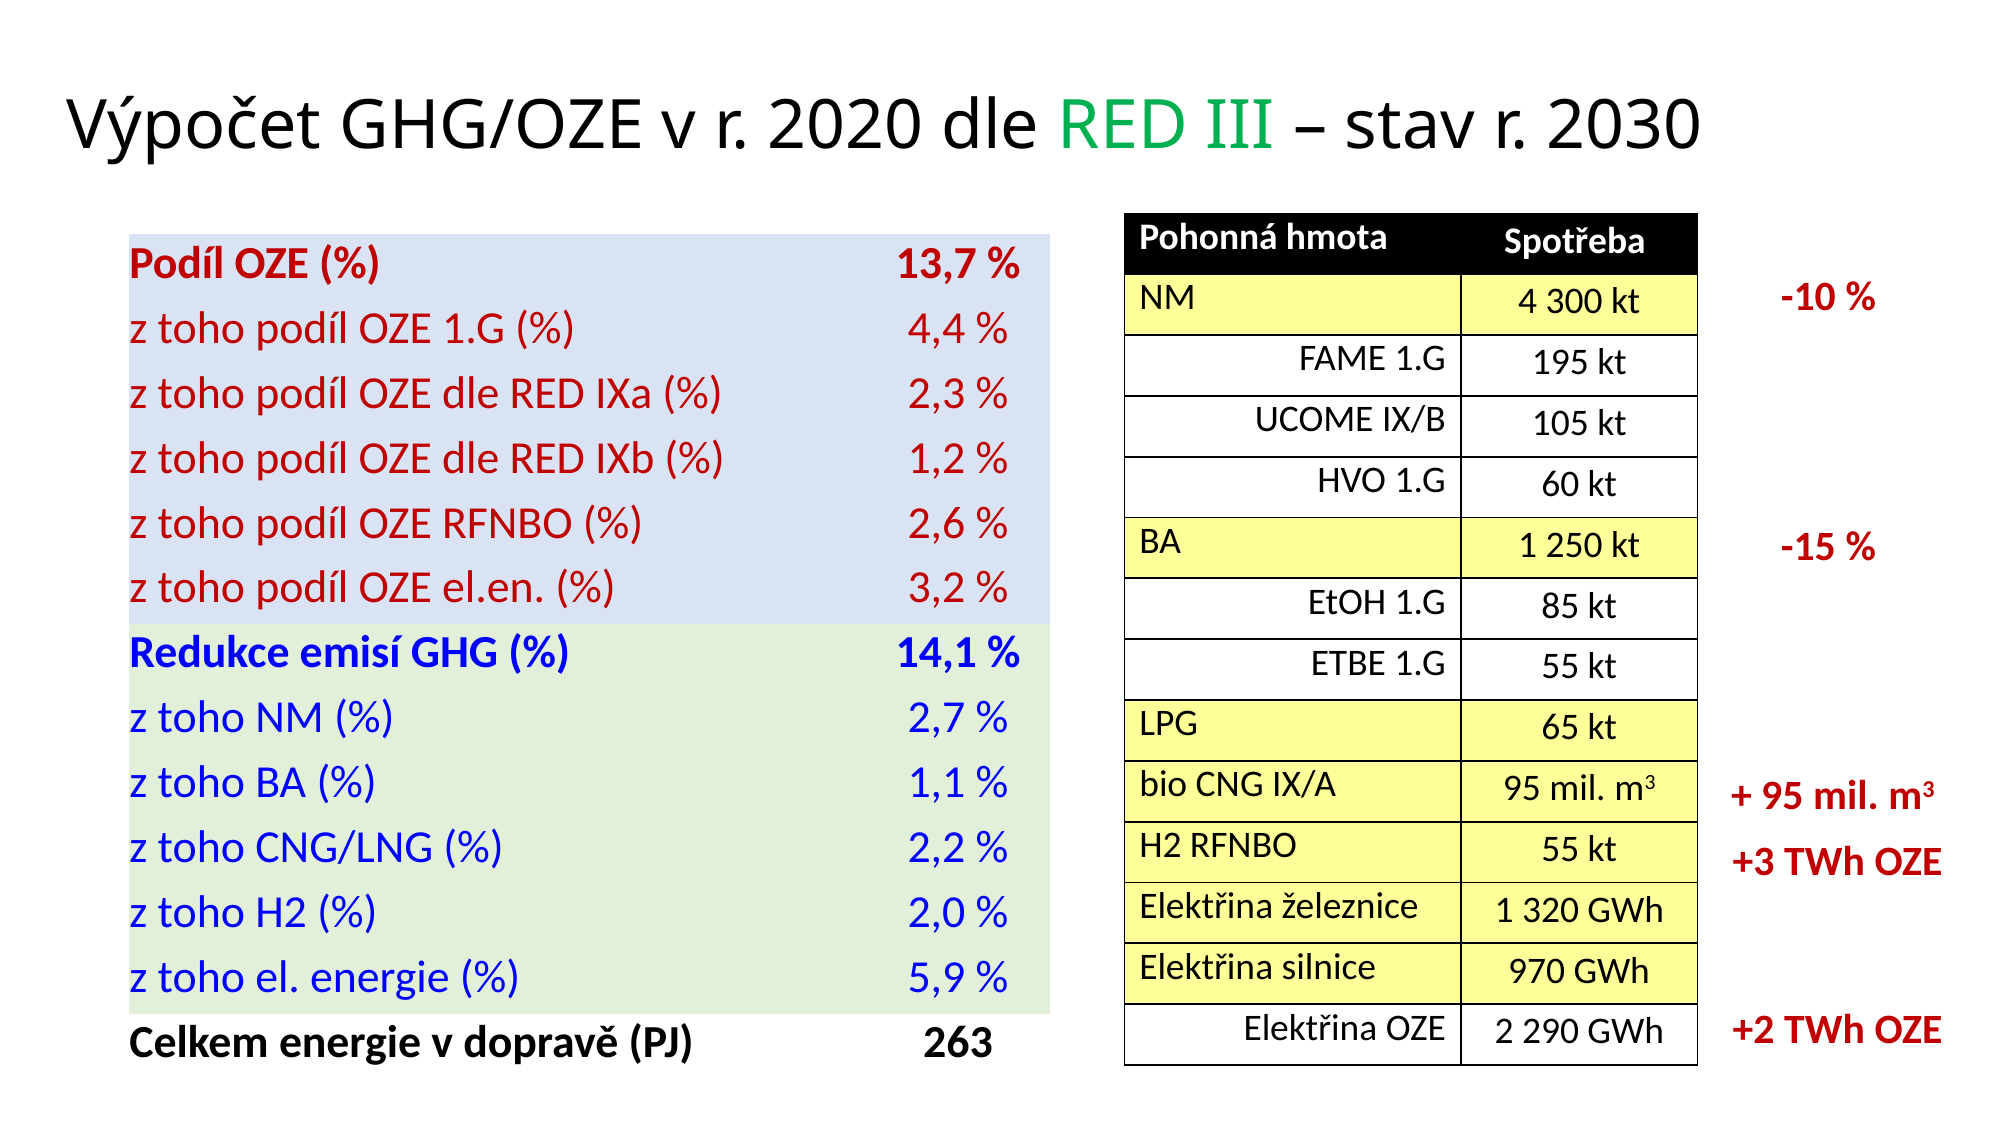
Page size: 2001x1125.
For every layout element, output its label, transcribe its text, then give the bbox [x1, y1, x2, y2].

table_cell 65 kt [1462, 701, 1697, 760]
text_box -10 % [1765, 261, 1909, 326]
table_cell HVO 1.G [1125, 458, 1460, 517]
table_cell 1 320 GWh [1462, 883, 1697, 942]
table_cell 5,9 % [866, 949, 1050, 1014]
table_cell 95 mil. m3 [1462, 762, 1697, 821]
table_header Podíl OZE (%) [129, 234, 866, 299]
table_cell z toho el. energie (%) [129, 949, 866, 1014]
table_cell FAME 1.G [1125, 336, 1460, 395]
table_cell z toho podíl OZE el.en. (%) [129, 559, 866, 624]
table_cell z toho NM (%) [129, 689, 866, 754]
table_cell Elektřina silnice [1125, 944, 1460, 1003]
table_cell NM [1125, 275, 1460, 334]
table_header Pohonná hmota [1125, 214, 1460, 273]
table_cell 4,4 % [866, 299, 1050, 364]
table_header 13,7 % [866, 234, 1050, 299]
table_cell 1,2 % [866, 429, 1050, 494]
table_cell Elektřina OZE [1125, 1005, 1460, 1064]
table_cell H2 RFNBO [1125, 823, 1460, 882]
table_cell 85 kt [1462, 579, 1697, 638]
table_cell z toho podíl OZE dle RED IXb (%) [129, 429, 866, 494]
table_header Spotřeba [1462, 214, 1697, 273]
text_box +3 TWh OZE [1716, 826, 1959, 892]
table_cell z toho BA (%) [129, 754, 866, 819]
table_cell 1,1 % [866, 754, 1050, 819]
table_cell z toho podíl OZE dle RED IXa (%) [129, 364, 866, 429]
table_cell 2,0 % [866, 884, 1050, 949]
table_cell z toho podíl OZE RFNBO (%) [129, 494, 866, 559]
table_cell BA [1125, 518, 1460, 577]
table_cell 1 250 kt [1462, 518, 1697, 577]
table_cell 105 kt [1462, 397, 1697, 456]
table_cell bio CNG IX/A [1125, 762, 1460, 821]
table_cell 970 GWh [1462, 944, 1697, 1003]
table_cell z toho CNG/LNG (%) [129, 819, 866, 884]
table_cell EtOH 1.G [1125, 579, 1460, 638]
title Výpočet GHG/OZE v r. 2020 dle RED III – stav r. 2030 [51, 59, 1973, 193]
table_cell LPG [1125, 701, 1460, 760]
table_cell z toho H2 (%) [129, 884, 866, 949]
table_cell 2,2 % [866, 819, 1050, 884]
table_cell UCOME IX/B [1125, 397, 1460, 456]
table_cell 2,6 % [866, 494, 1050, 559]
table_cell 2,3 % [866, 364, 1050, 429]
table_cell z toho podíl OZE 1.G (%) [129, 299, 866, 364]
table_cell 4 300 kt [1462, 275, 1697, 334]
table_cell 2 290 GWh [1462, 1005, 1697, 1064]
table_cell 263 [866, 1014, 1050, 1079]
table_cell 60 kt [1462, 458, 1697, 517]
table_cell 195 kt [1462, 336, 1697, 395]
text_box +2 TWh OZE [1709, 994, 1966, 1060]
table_cell ETBE 1.G [1125, 640, 1460, 699]
text_box -15 % [1765, 510, 1909, 576]
table_cell 3,2 % [866, 559, 1050, 624]
table_cell 55 kt [1462, 640, 1697, 699]
text_box + 95 mil. m3 [1716, 760, 1959, 826]
table_cell Redukce emisí GHG (%) [129, 624, 866, 689]
table_cell 55 kt [1462, 823, 1697, 882]
table_cell Elektřina železnice [1125, 883, 1460, 942]
table_cell 2,7 % [866, 689, 1050, 754]
table_cell Celkem energie v dopravě (PJ) [129, 1014, 866, 1079]
table_cell 14,1 % [866, 624, 1050, 689]
